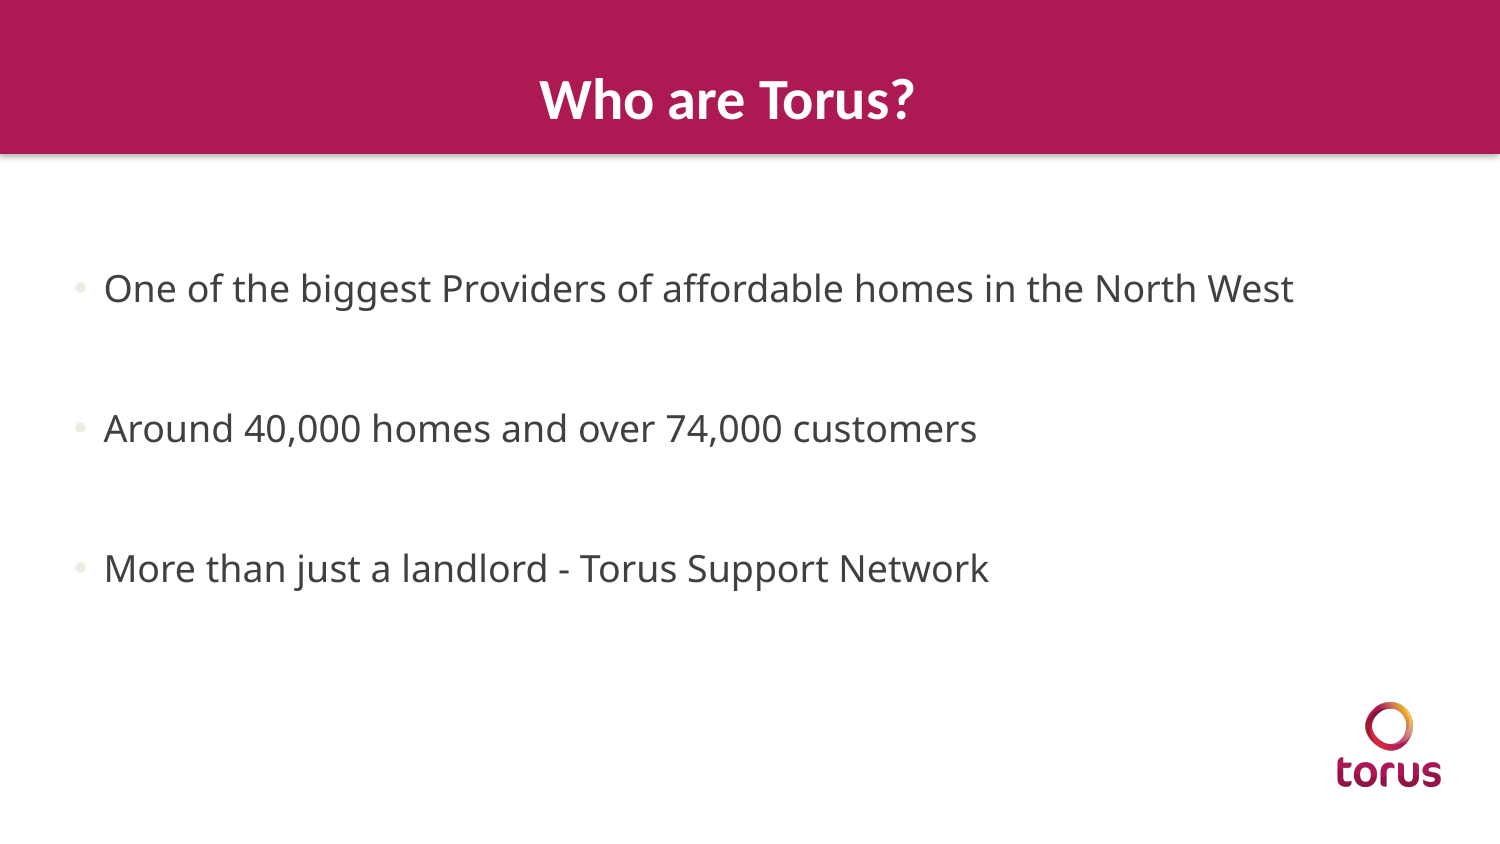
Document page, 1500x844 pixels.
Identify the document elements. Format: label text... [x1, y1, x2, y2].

picture [1312, 677, 1466, 812]
list One of the biggest Providers of affordable homes in the North West Around 40,000 homes and over 74,000 customers More than just a landlord - Torus Support Network [59, 222, 1439, 696]
title Who are Torus? [59, 47, 1410, 139]
